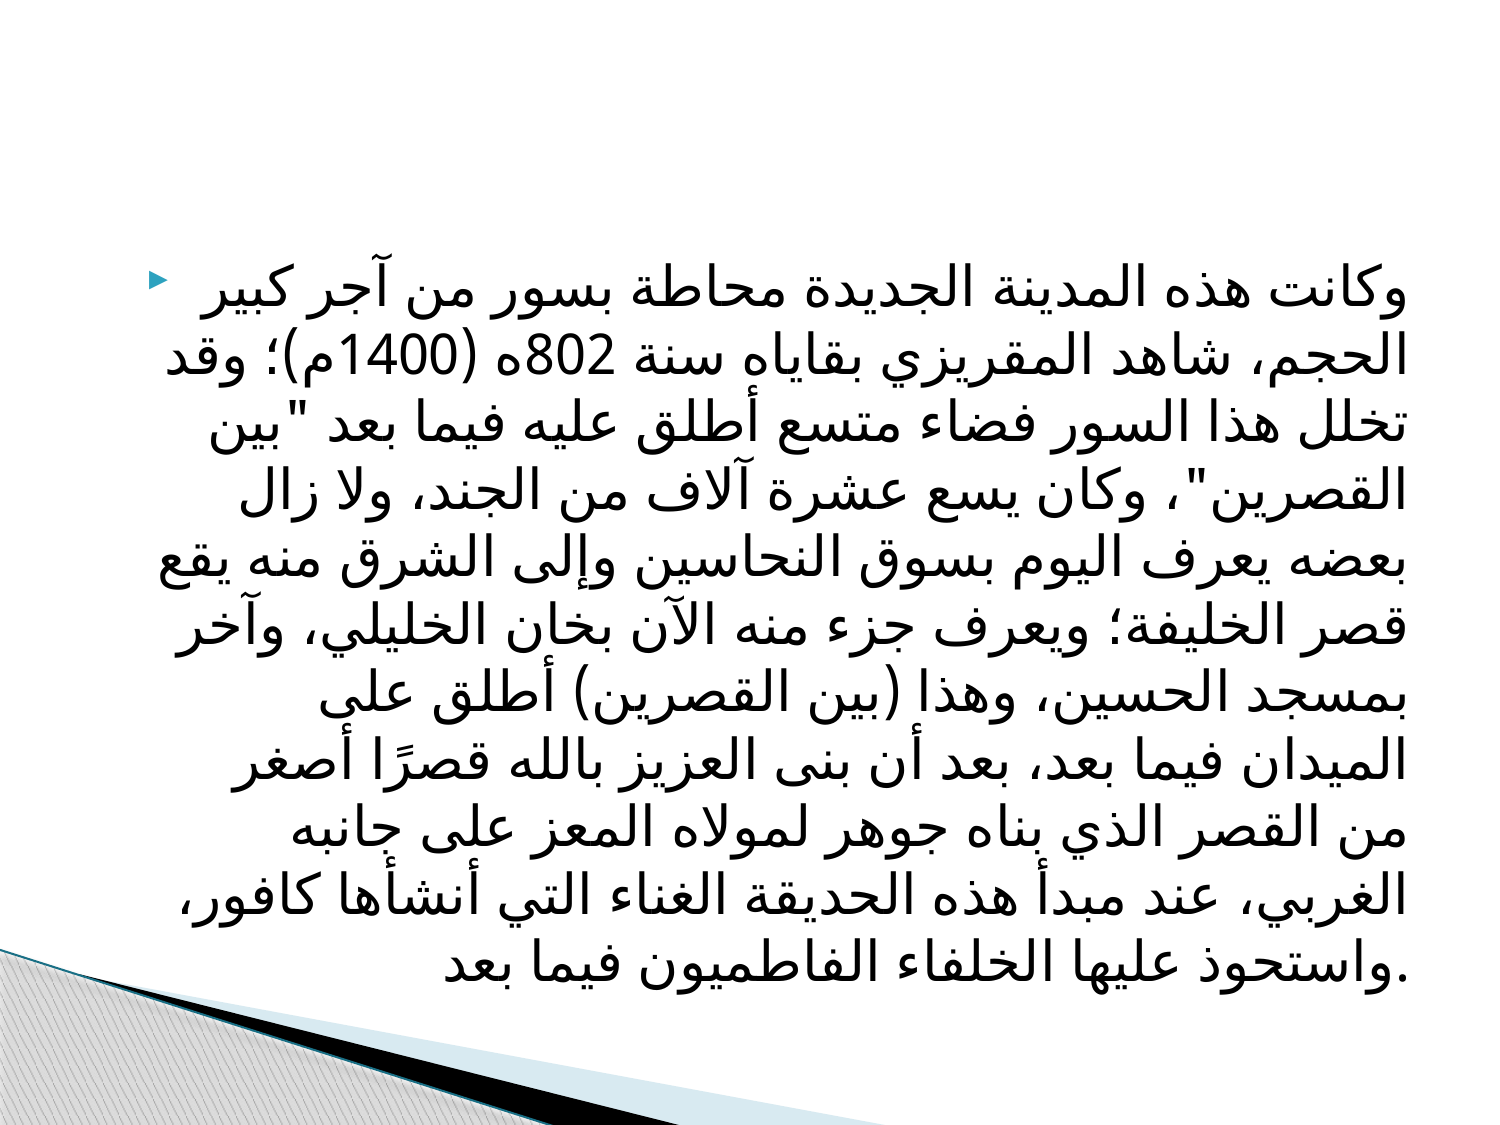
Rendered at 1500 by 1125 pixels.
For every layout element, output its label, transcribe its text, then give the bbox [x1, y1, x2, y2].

list وكانت هذه المدينة الجديدة محاطة بسور من آجر كبير الحجم، شاهد المقريزي بقاياه سنة 802ه (1400م)؛ وقد تخلل هذا السور فضاء متسع أطلق عليه فيما بعد "بين القصرين"، وكان يسع عشرة آلاف من الجند، ولا زال بعضه يعرف اليوم بسوق النحاسين وإلى الشرق منه يقع قصر الخليفة؛ ويعرف جزء منه الآن بخان الخليلي، وآخر بمسجد الحسين، وهذا (بين القصرين) أطلق على الميدان فيما بعد، بعد أن بنى العزيز بالله قصرًا أصغر من القصر الذي بناه جوهر لمولاه المعز على جانبه الغربي، عند مبدأ هذه الحديقة الغناء التي أنشأها كافور، واستحوذ عليها الخلفاء الفاطميون فيما بعد. [75, 243, 1425, 986]
